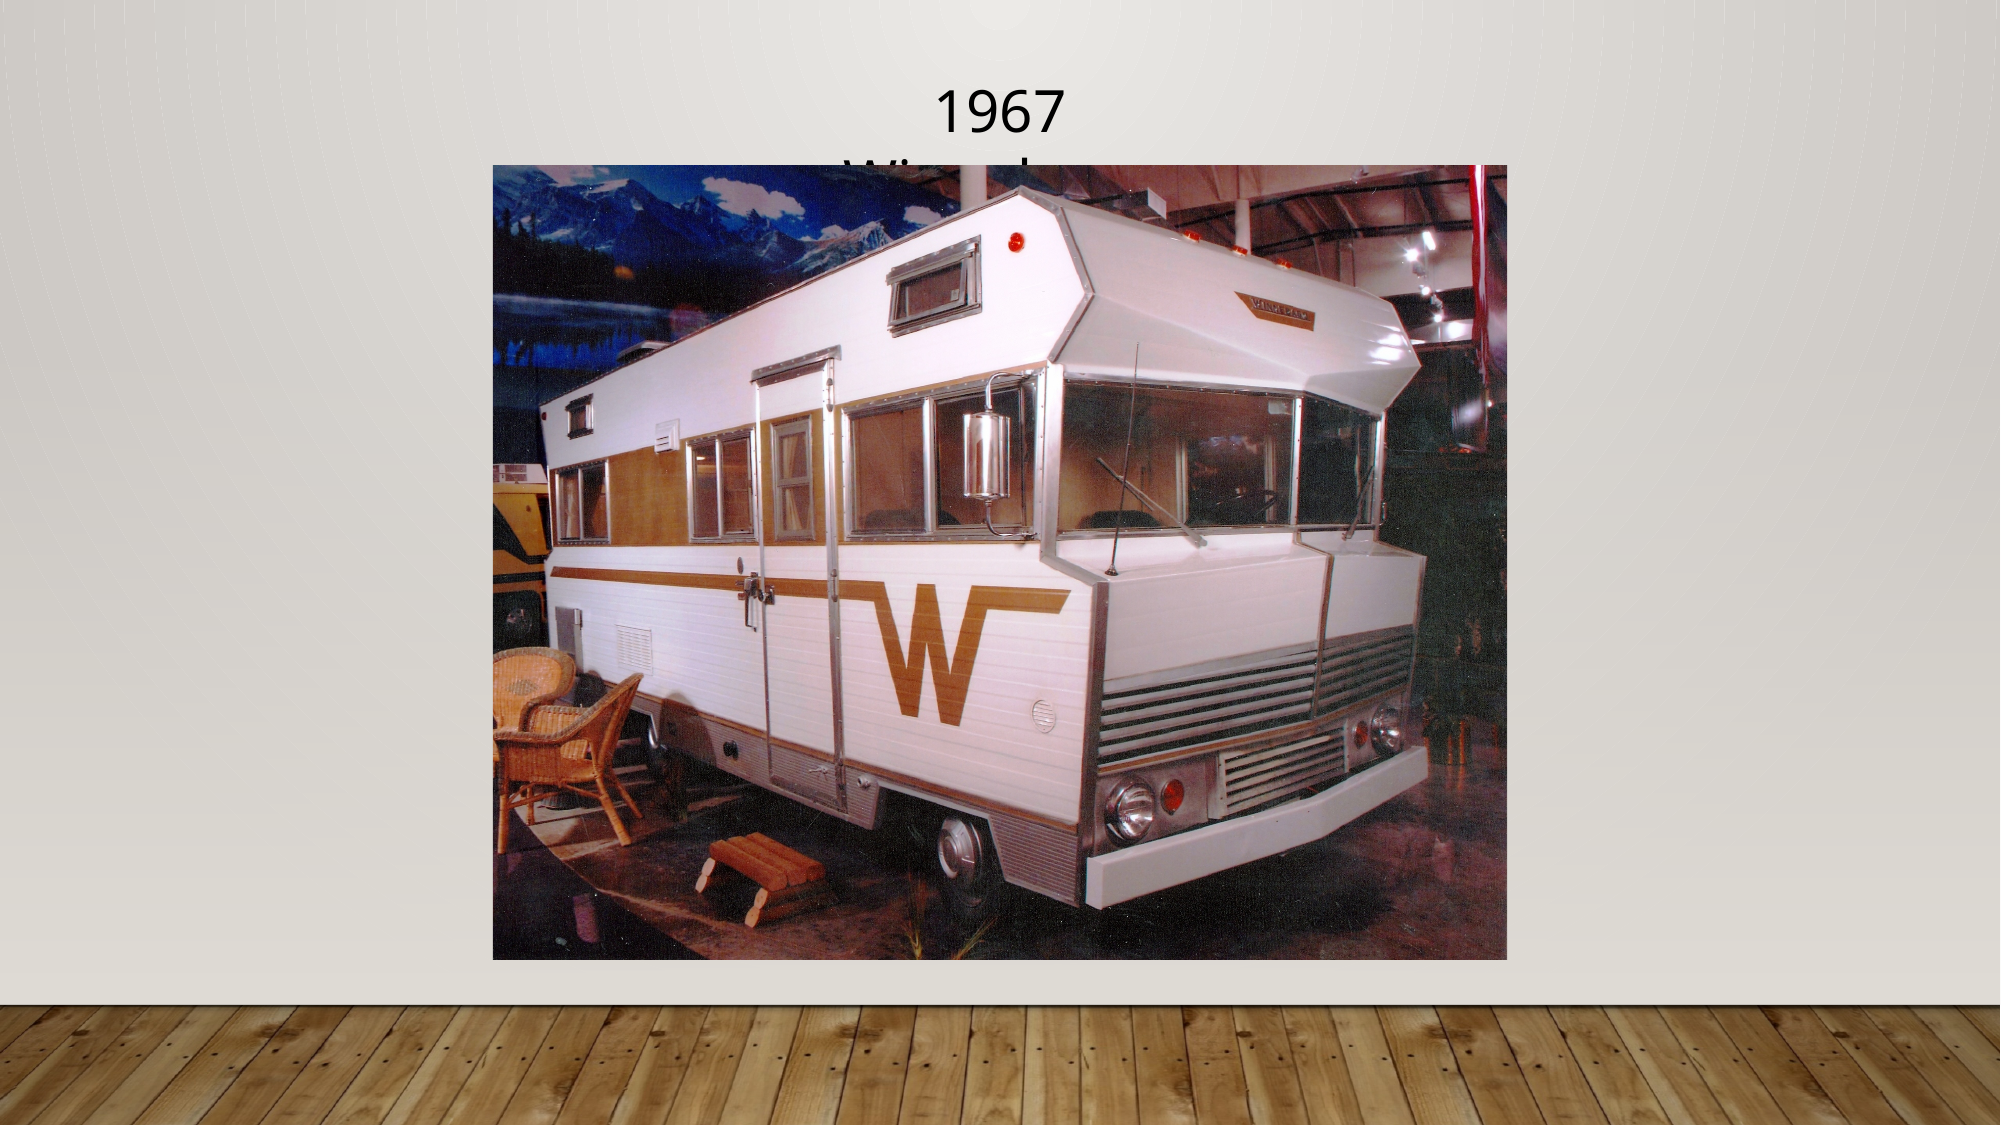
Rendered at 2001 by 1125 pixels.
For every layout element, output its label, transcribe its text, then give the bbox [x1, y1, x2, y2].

picture [0, 1005, 2000, 1125]
text_box 1967 Winnebago [759, 66, 1241, 165]
picture [492, 165, 1508, 960]
